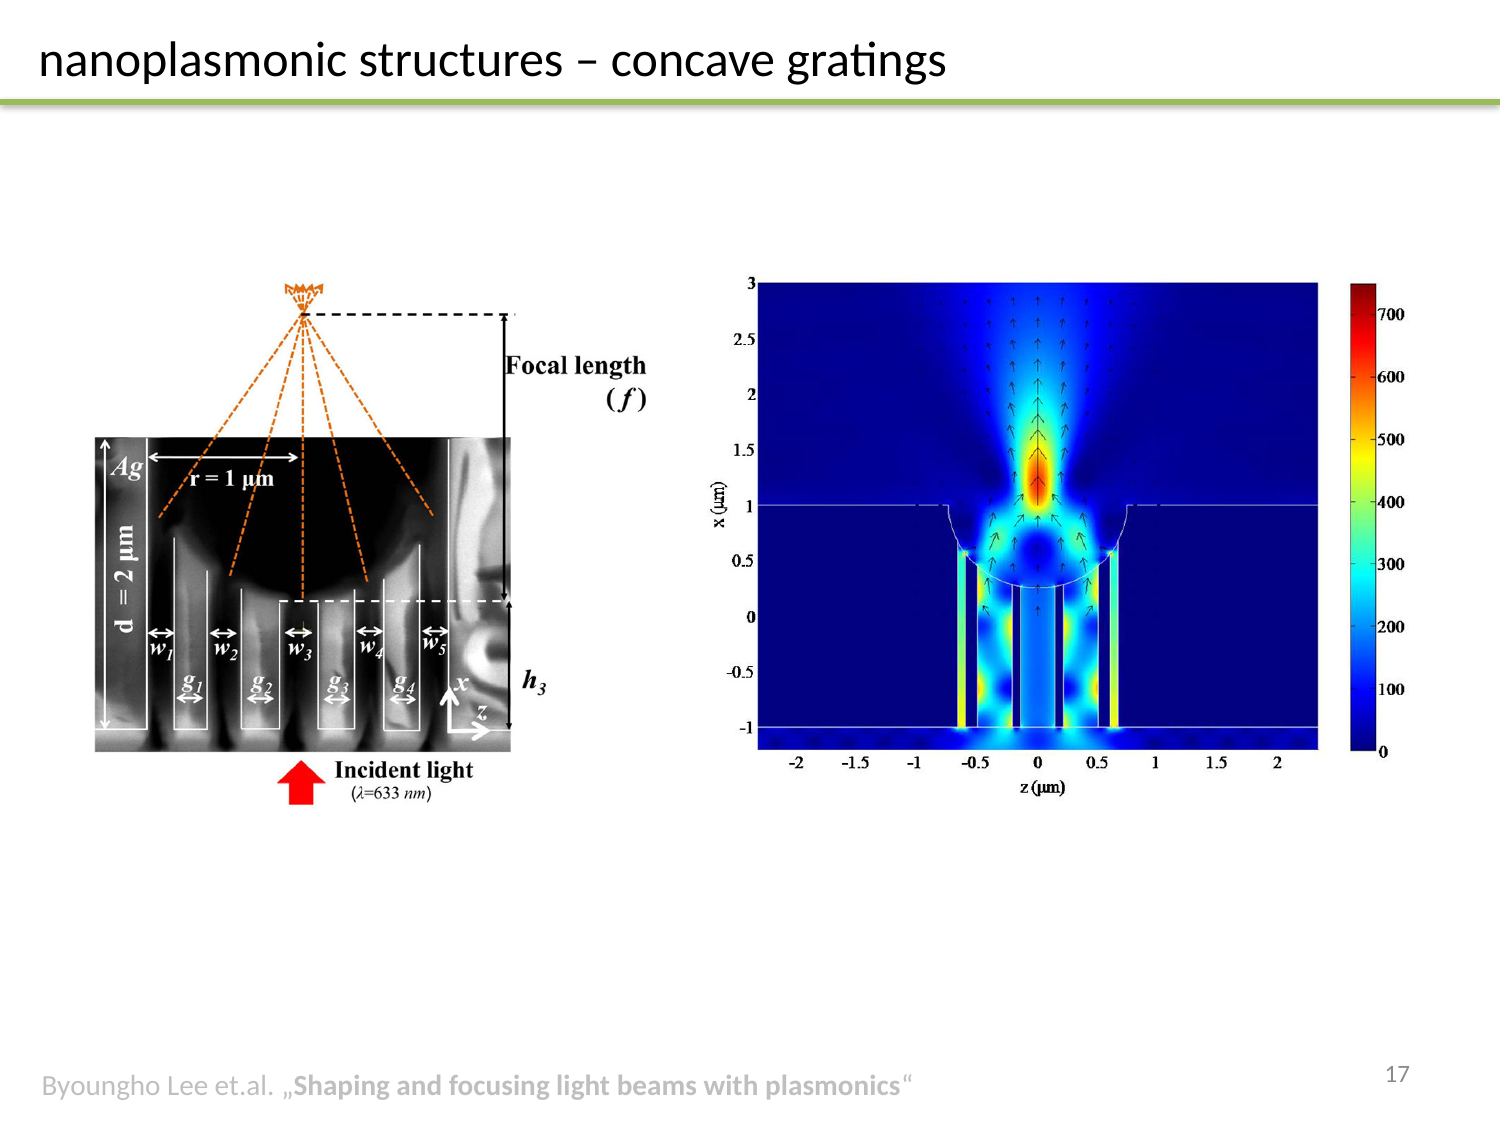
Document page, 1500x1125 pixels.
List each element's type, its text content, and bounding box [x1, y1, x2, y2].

slide_number 17 [1074, 1042, 1425, 1103]
text_box nanoplasmonic structures – concave gratings [23, 19, 1270, 94]
picture [690, 255, 1426, 811]
picture [88, 278, 659, 811]
text_box Byoungho Lee et.al. „Shaping and focusing light beams with plasmonics“ [26, 1058, 929, 1109]
